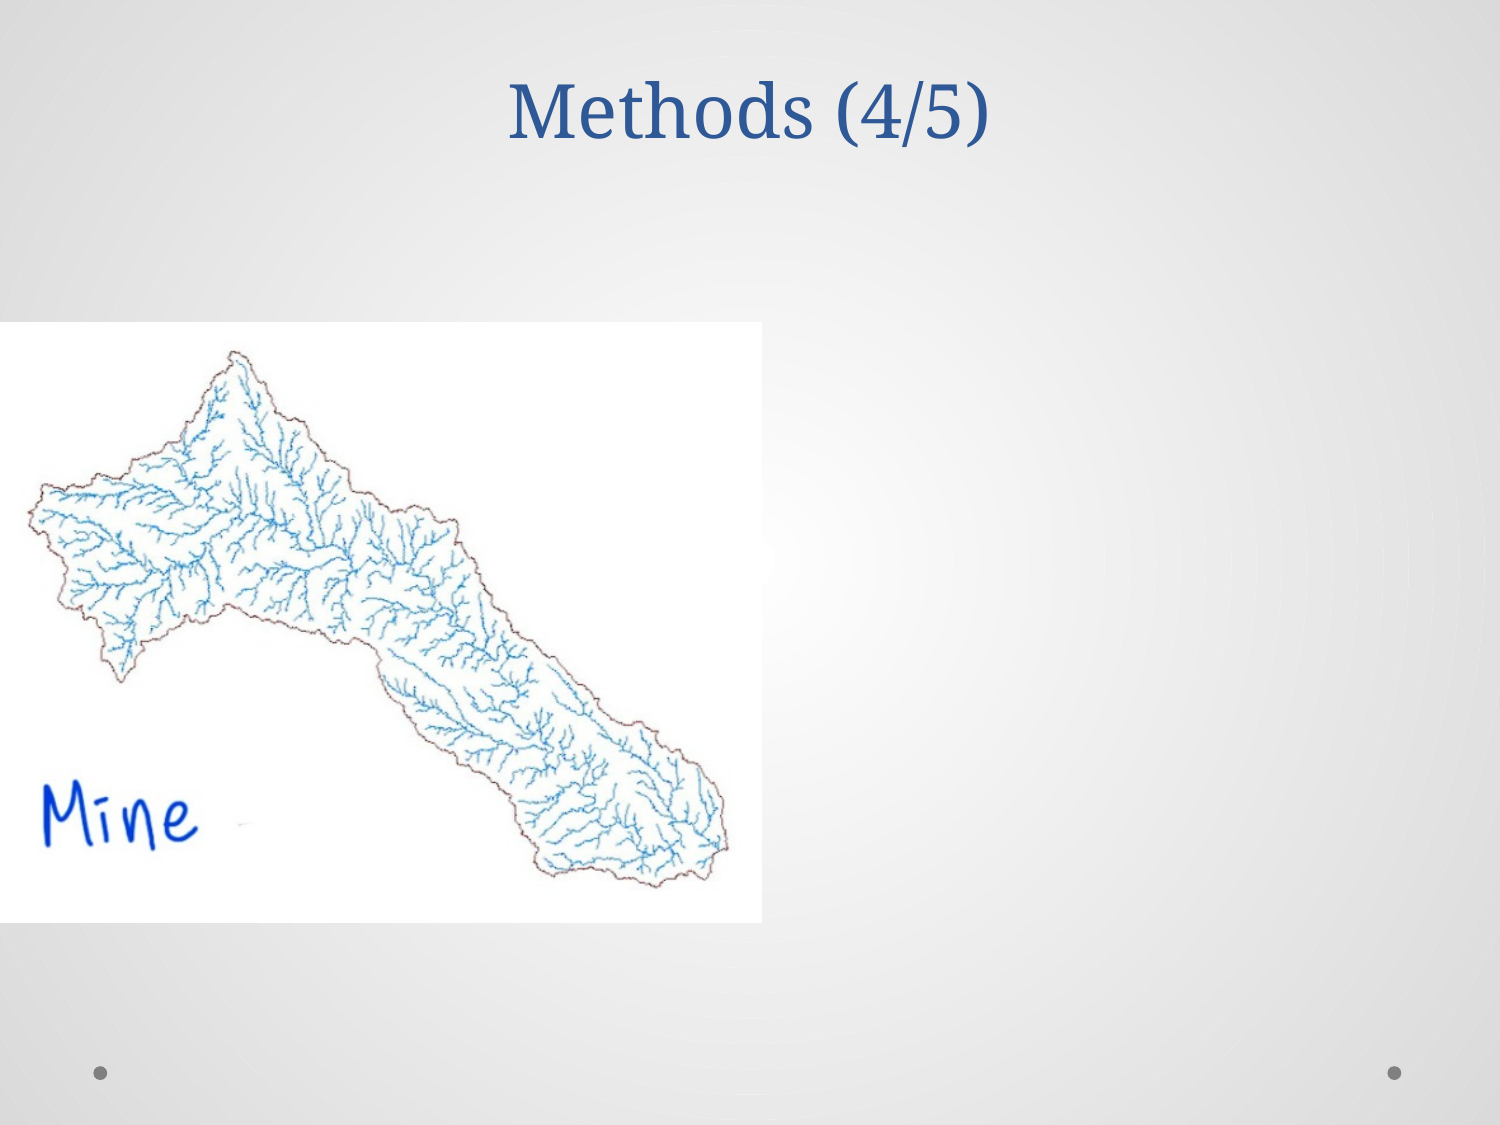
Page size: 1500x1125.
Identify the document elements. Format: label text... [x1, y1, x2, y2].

title Methods (4/5) [75, 23, 1425, 161]
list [0, 322, 762, 923]
